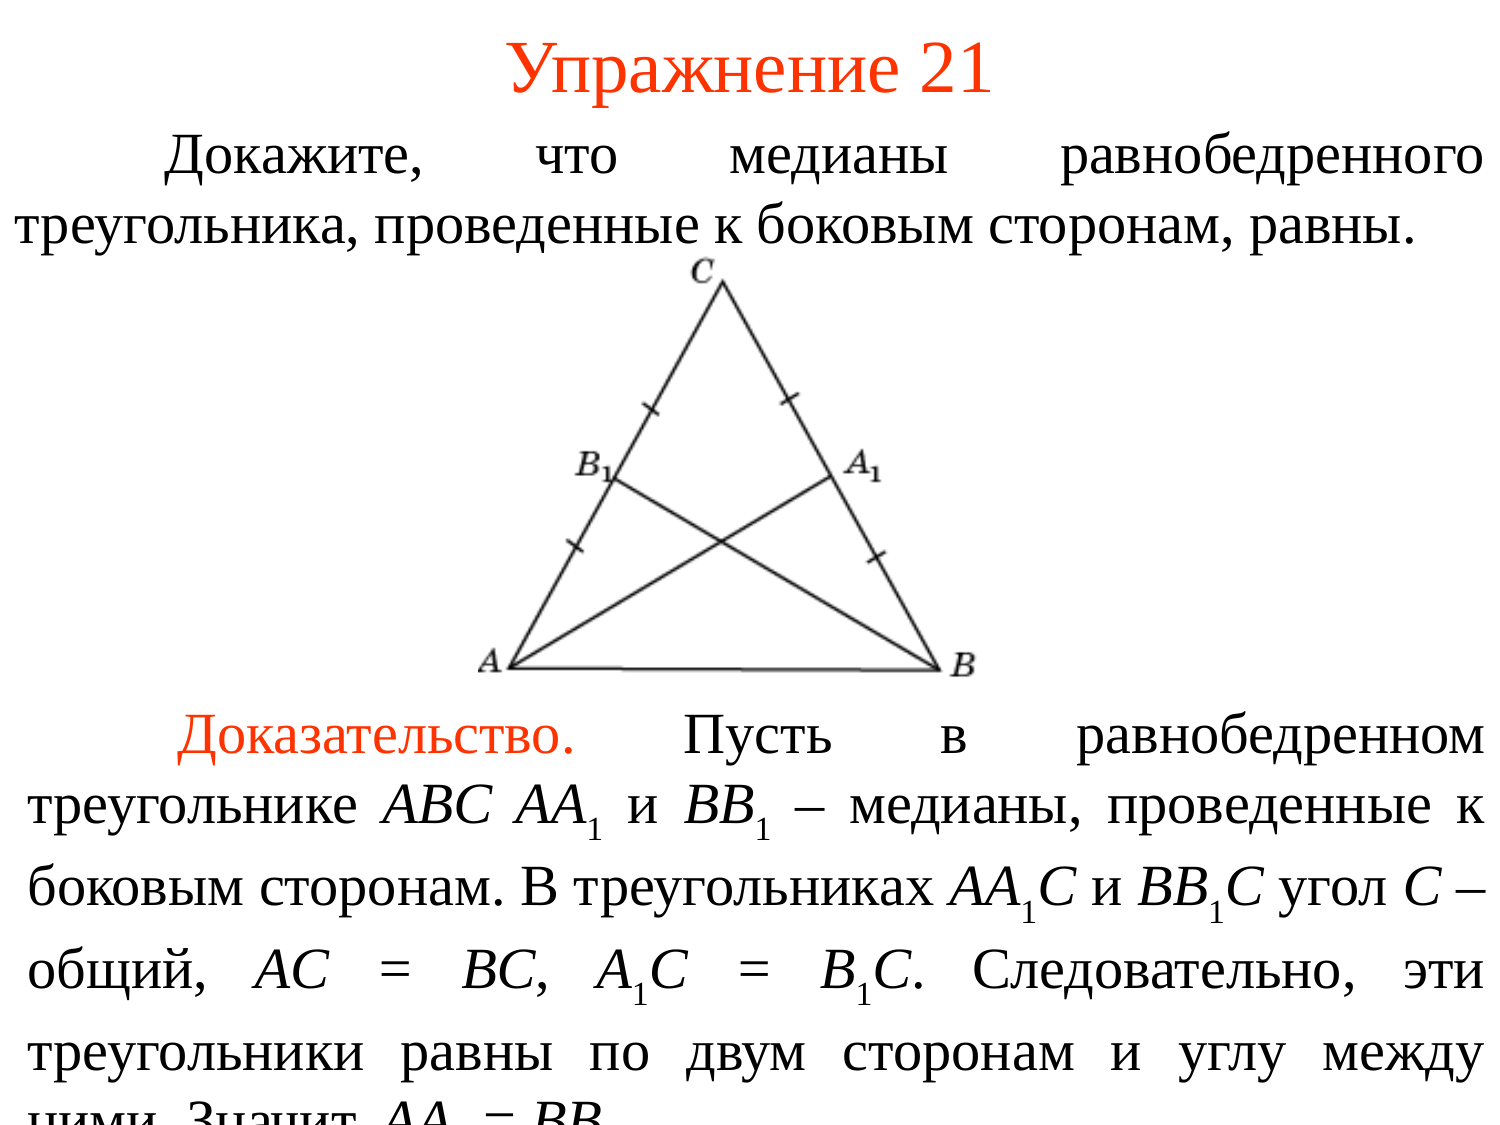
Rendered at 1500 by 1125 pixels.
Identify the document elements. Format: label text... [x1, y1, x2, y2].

text_box Доказательство. Пусть в равнобедренном треугольнике ABC AA1 и BB1 – медианы, проведенные к боковым сторонам. В треугольниках AA1C и BB1C угол C – общий, AC = BC, A1C = B1C. Следовательно, эти треугольники равны по двум сторонам и углу между ними. Значит, AA1 = BB1. [12, 687, 1500, 1125]
text_box Докажите, что медианы равнобедренного треугольника, проведенные к боковым сторонам, равны. [0, 108, 1500, 263]
title Упражнение 21 [112, 24, 1388, 100]
picture [478, 252, 979, 688]
